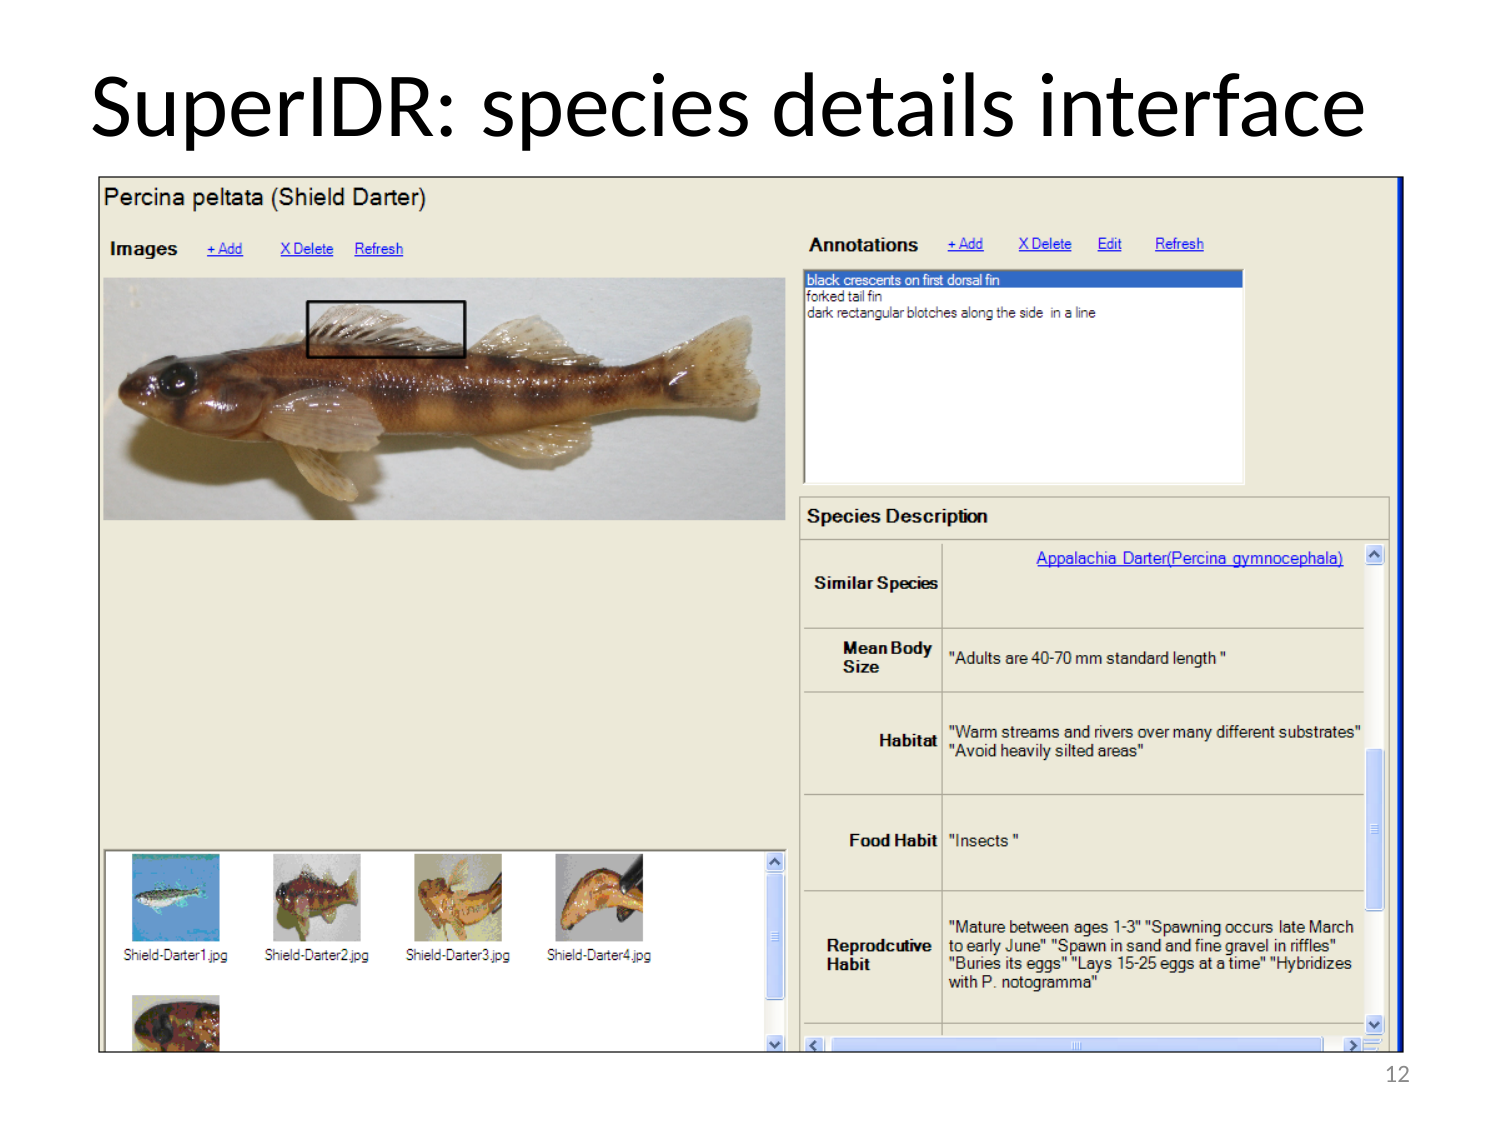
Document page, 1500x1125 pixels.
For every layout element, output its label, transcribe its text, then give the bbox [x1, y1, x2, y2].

picture [96, 174, 1405, 1054]
title SuperIDR: species details interface [75, 28, 1425, 172]
slide_number 12 [1074, 1042, 1425, 1103]
